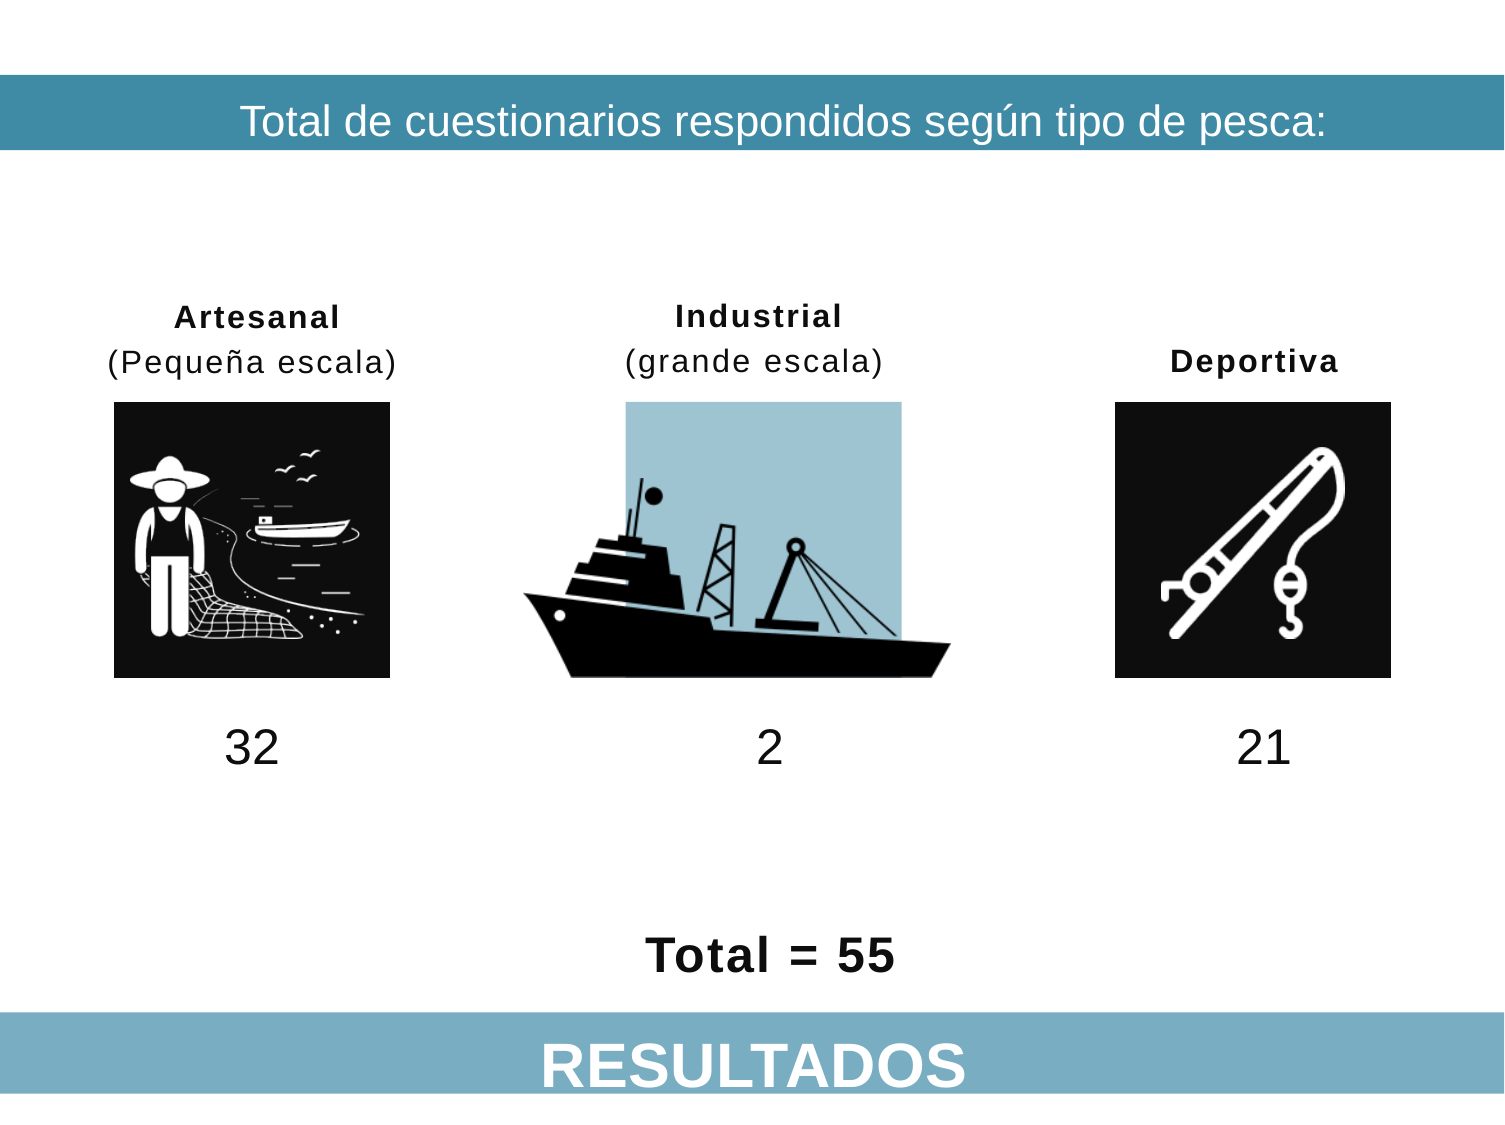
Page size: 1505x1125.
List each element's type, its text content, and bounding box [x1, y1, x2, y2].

text_box RESULTADOS [115, 1012, 1394, 1101]
text_box 32 [87, 704, 418, 775]
text_box [0, 1012, 115, 1094]
text_box [1394, 1012, 1505, 1094]
text_box Artesanal (Pequeña escala) [99, 289, 405, 381]
text_box Deportiva [1115, 334, 1393, 380]
picture [522, 478, 952, 678]
text_box 2 [639, 704, 902, 775]
picture [1161, 447, 1345, 639]
text_box Industrial (grande escala) [615, 288, 893, 380]
text_box Total = 55 [531, 915, 1011, 990]
text_box Total de cuestionarios respondidos según tipo de pesca: [112, 84, 1456, 146]
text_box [1114, 401, 1392, 678]
text_box [0, 74, 1505, 151]
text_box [113, 401, 391, 678]
picture [130, 446, 365, 639]
text_box 21 [1135, 704, 1394, 775]
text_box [625, 401, 902, 476]
